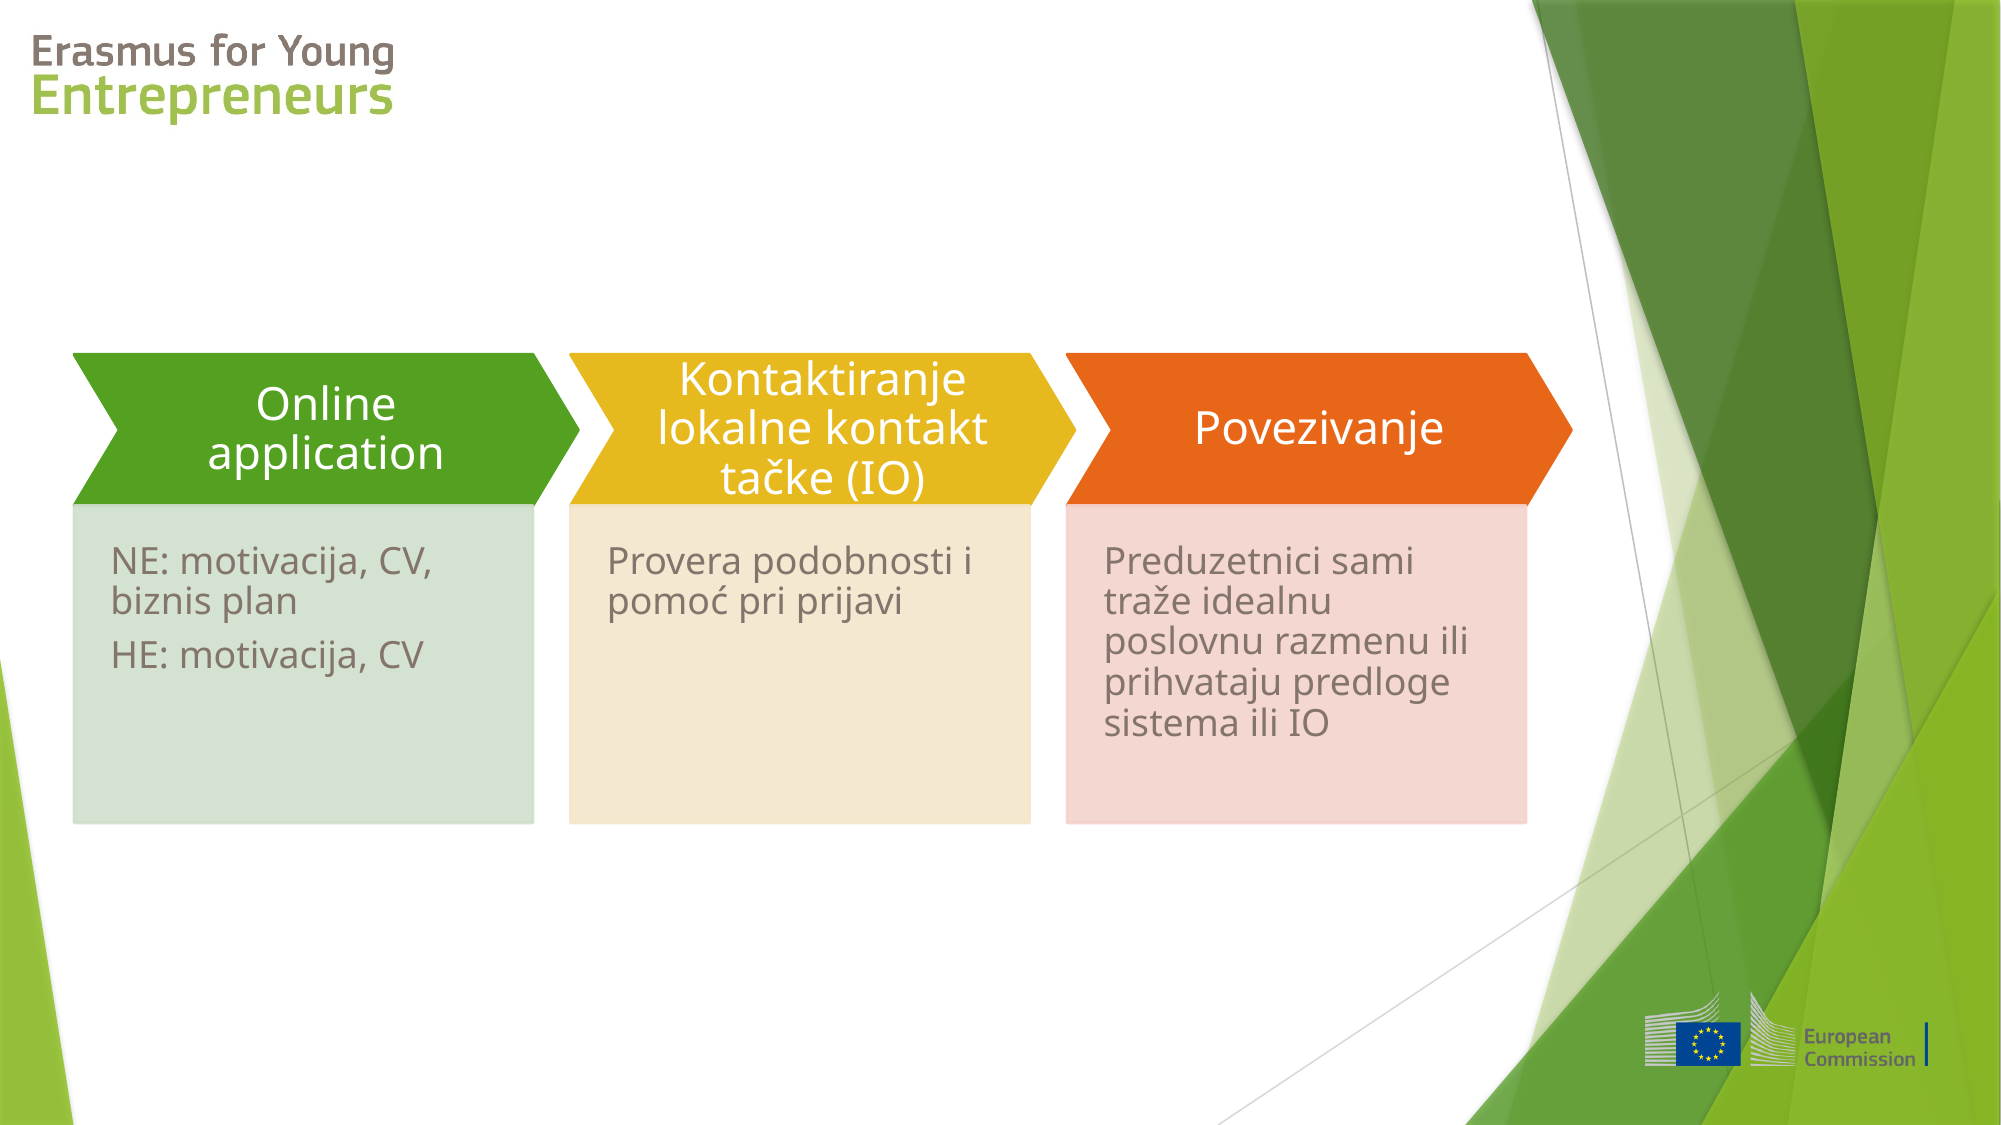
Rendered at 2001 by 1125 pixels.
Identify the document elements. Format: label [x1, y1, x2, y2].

picture [1645, 991, 1928, 1066]
text_box [73, 197, 1576, 980]
picture [0, 0, 418, 138]
